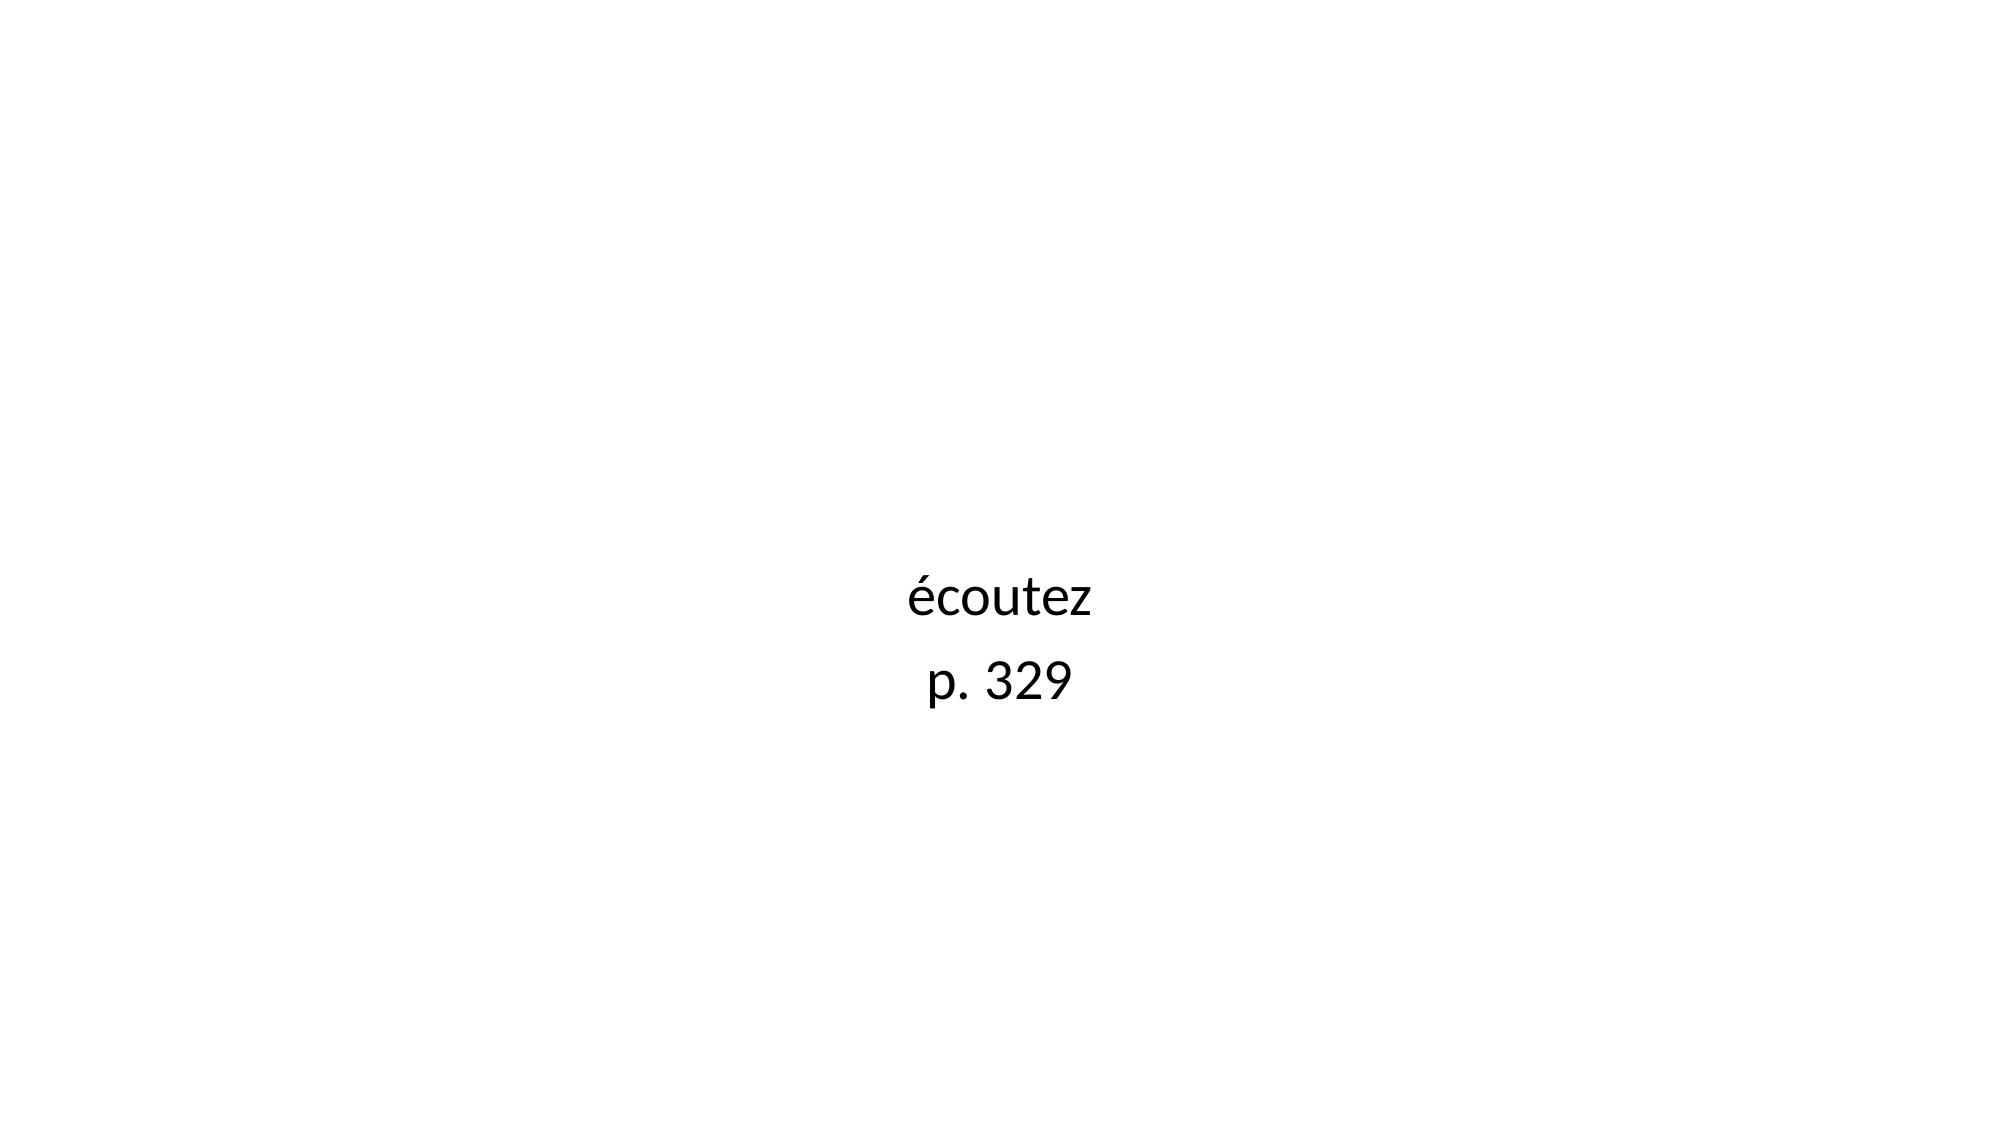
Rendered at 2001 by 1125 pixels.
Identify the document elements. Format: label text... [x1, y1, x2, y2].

list écoutez p. 329 [137, 299, 1863, 1014]
